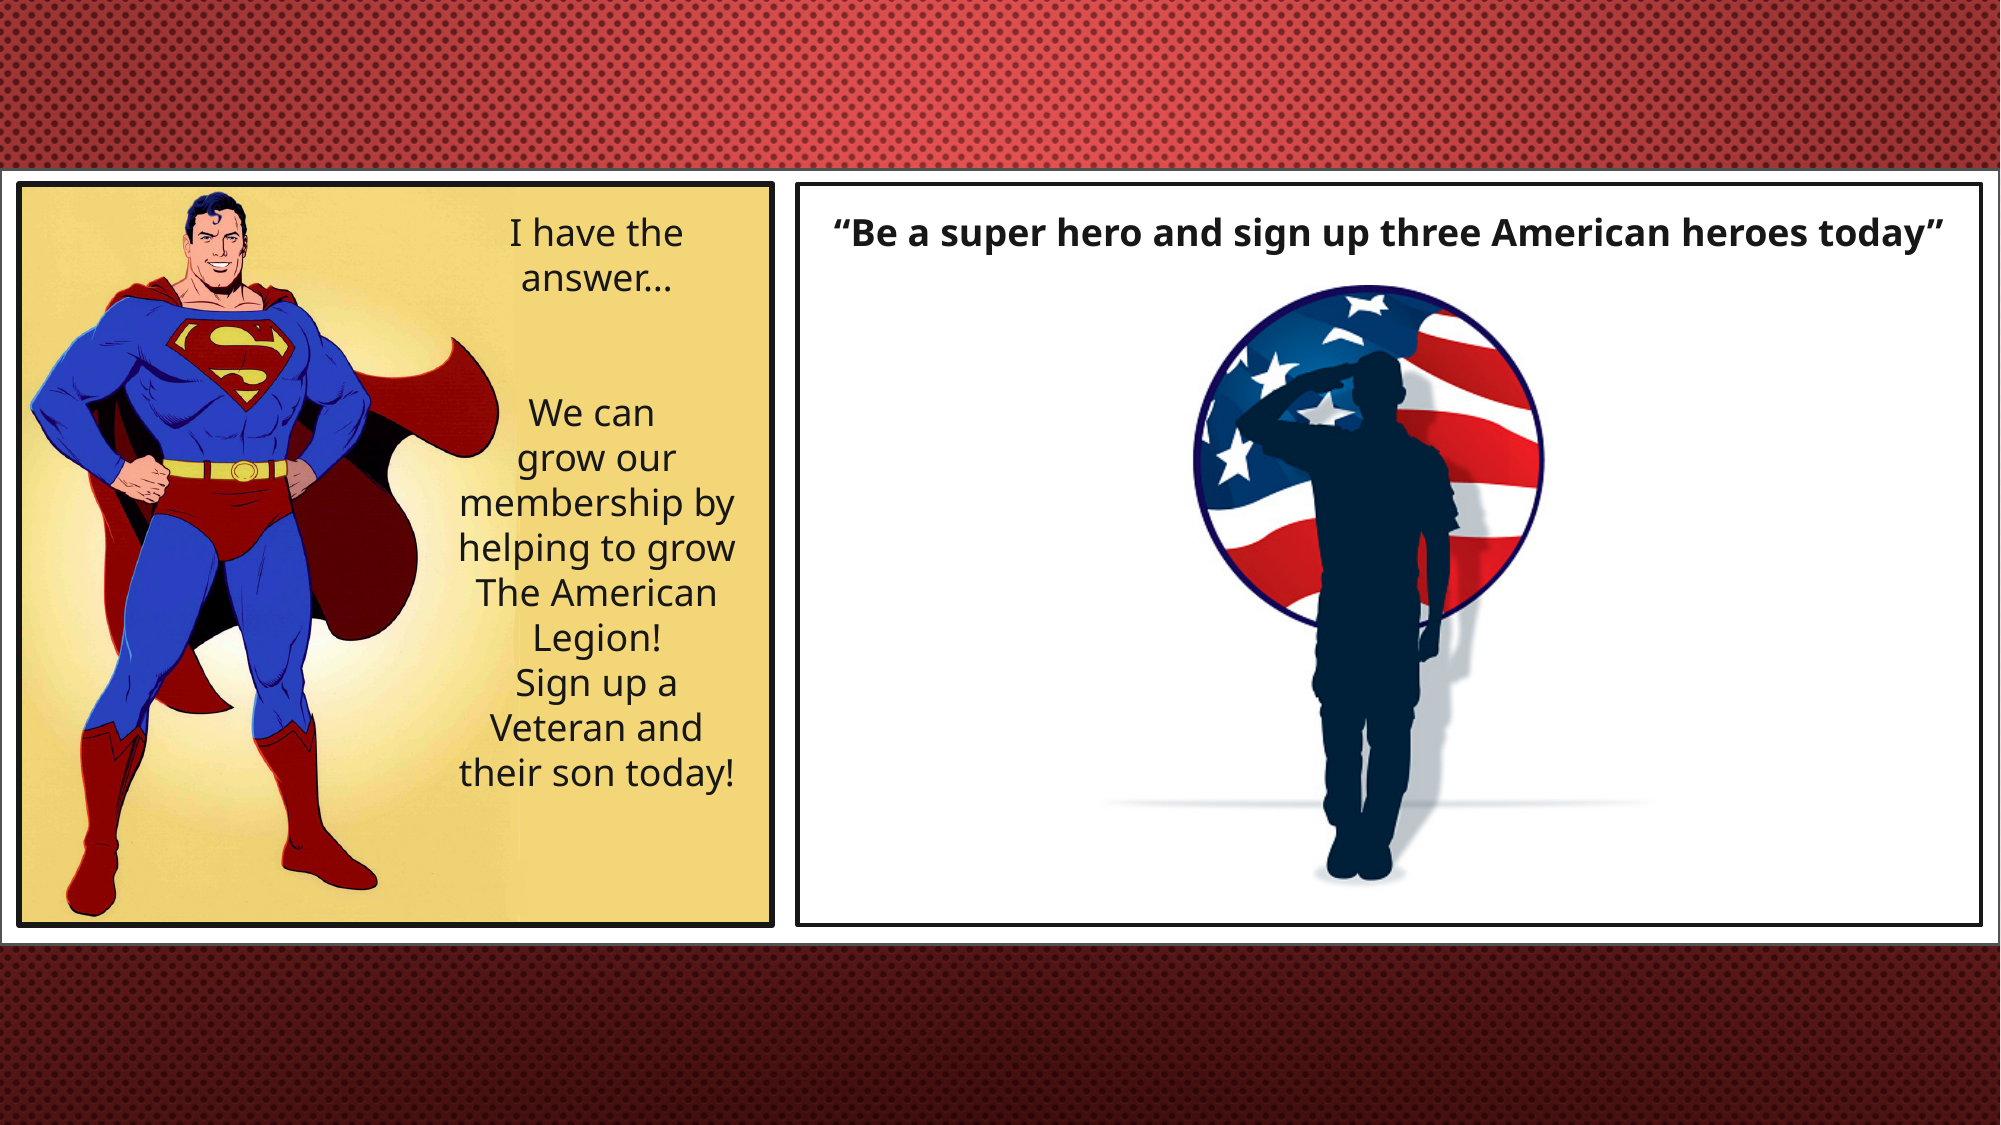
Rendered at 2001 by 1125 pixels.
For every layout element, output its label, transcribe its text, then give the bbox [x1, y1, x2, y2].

text_box “Be a super hero and sign up three American heroes today” [797, 201, 1982, 307]
text_box [796, 183, 1983, 927]
picture [1081, 284, 1675, 903]
text_box [0, 168, 2000, 946]
picture [18, 183, 773, 926]
